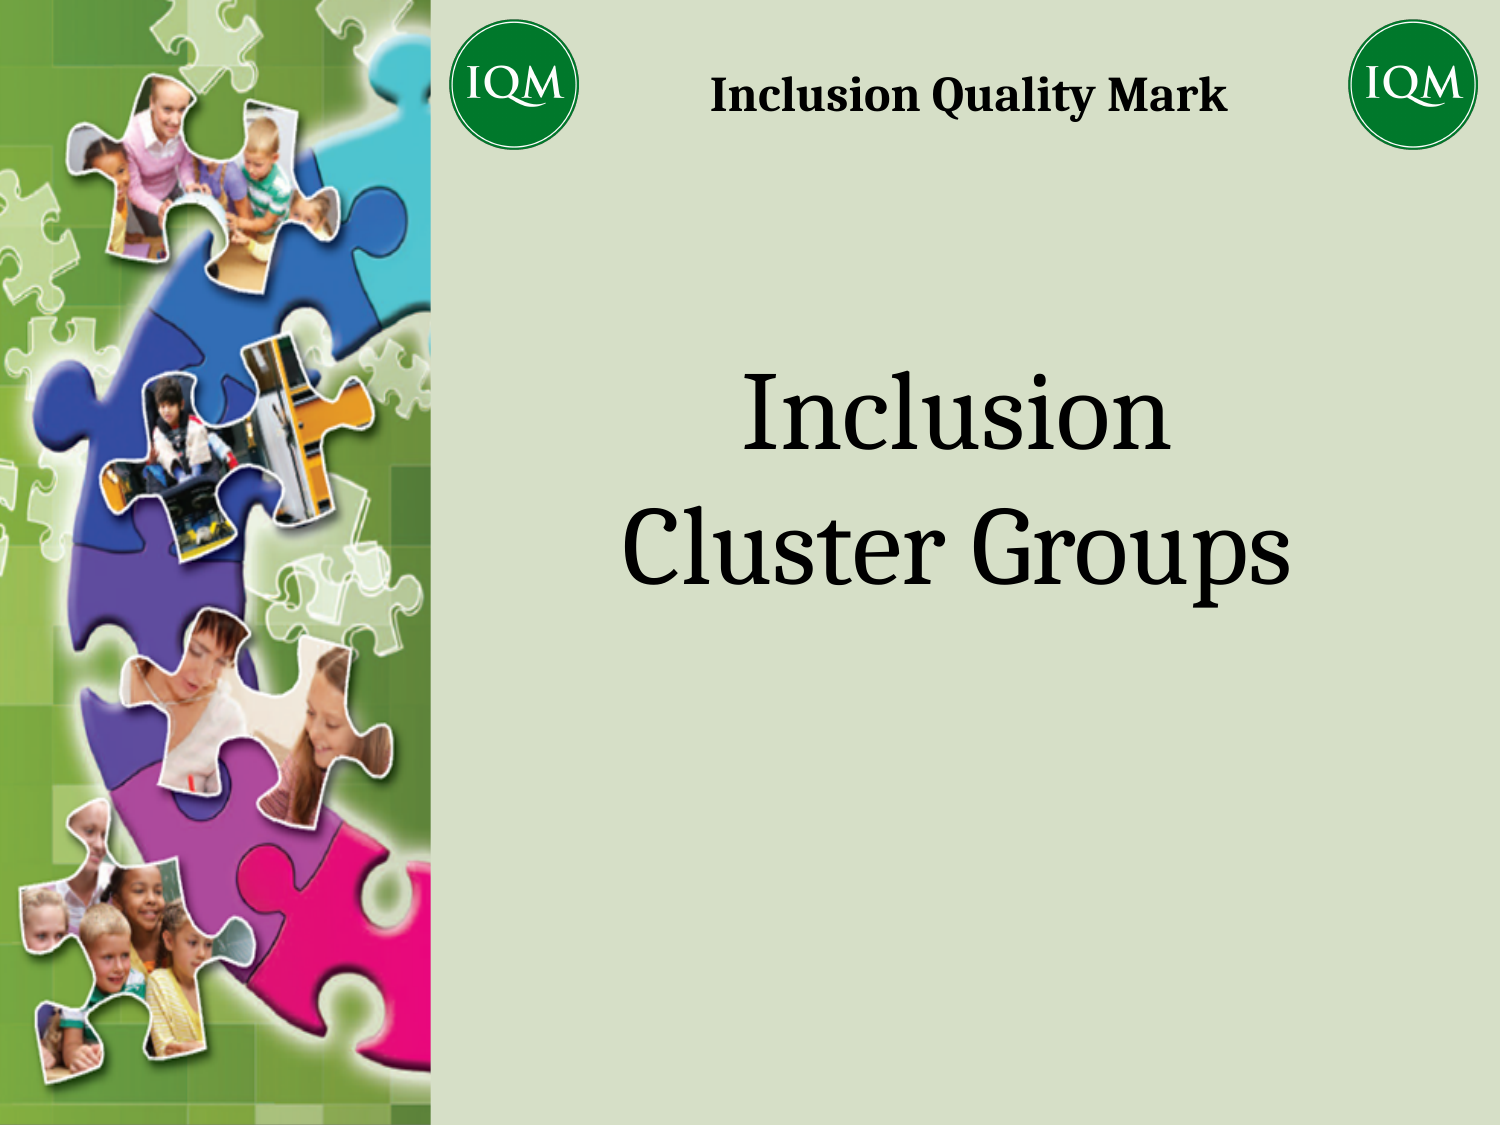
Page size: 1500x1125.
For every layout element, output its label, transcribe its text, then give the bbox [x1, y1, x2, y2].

title Inclusion Cluster Groups [582, 329, 1333, 615]
picture [1339, 10, 1487, 159]
picture [0, 0, 431, 1125]
picture [440, 10, 588, 159]
